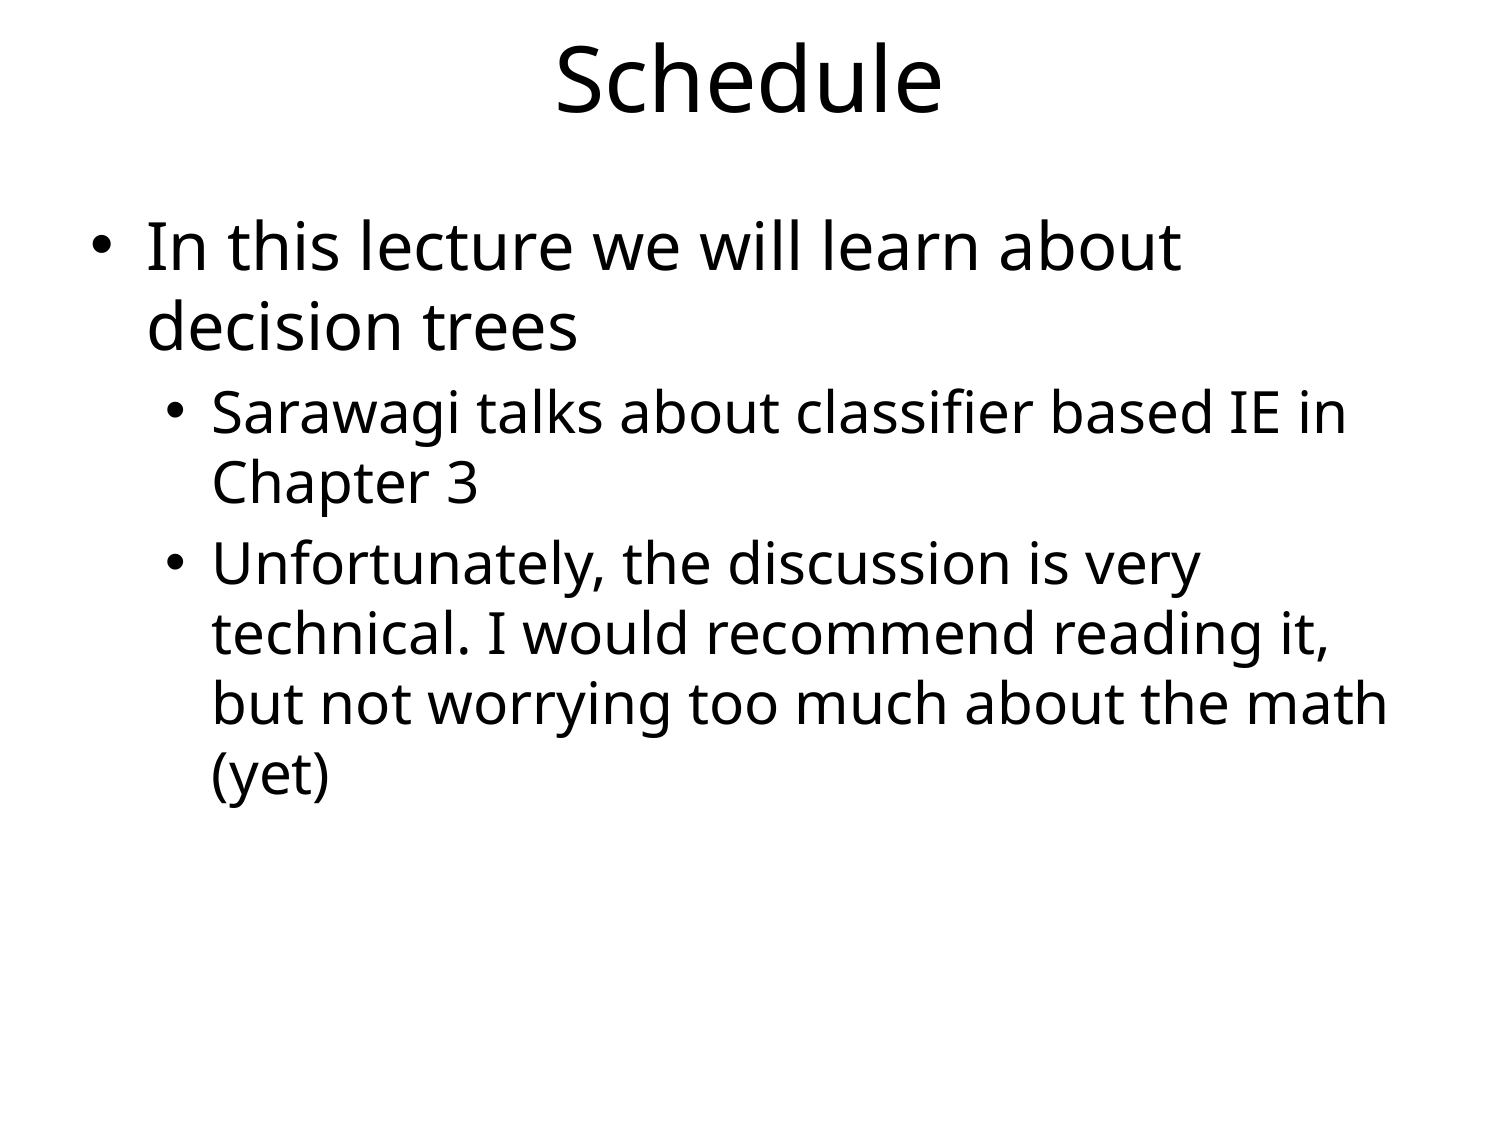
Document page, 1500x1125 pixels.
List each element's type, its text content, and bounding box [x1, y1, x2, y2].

title Schedule [75, 0, 1425, 152]
list In this lecture we will learn about decision trees Sarawagi talks about classifier based IE in Chapter 3 Unfortunately, the discussion is very technical. I would recommend reading it, but not worrying too much about the math (yet) [75, 195, 1425, 1011]
